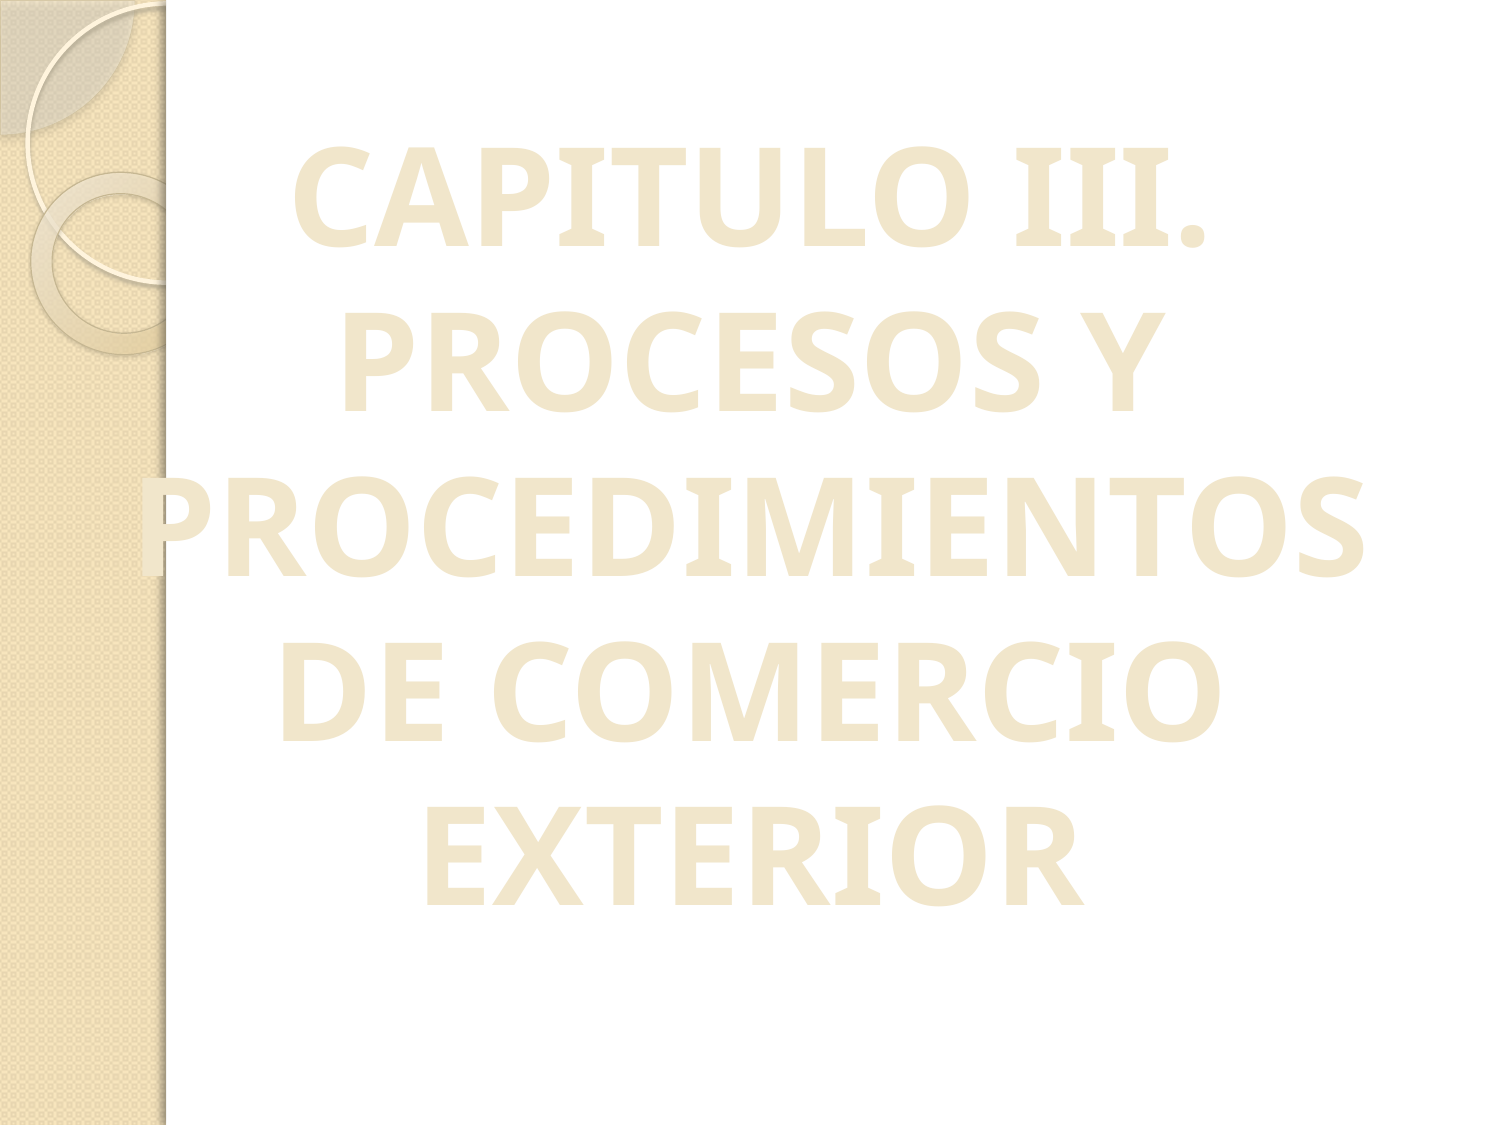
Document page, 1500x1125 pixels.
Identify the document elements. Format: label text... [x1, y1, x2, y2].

title CAPITULO III. PROCESOS Y PROCEDIMIENTOS DE COMERCIO EXTERIOR [35, 328, 1466, 879]
